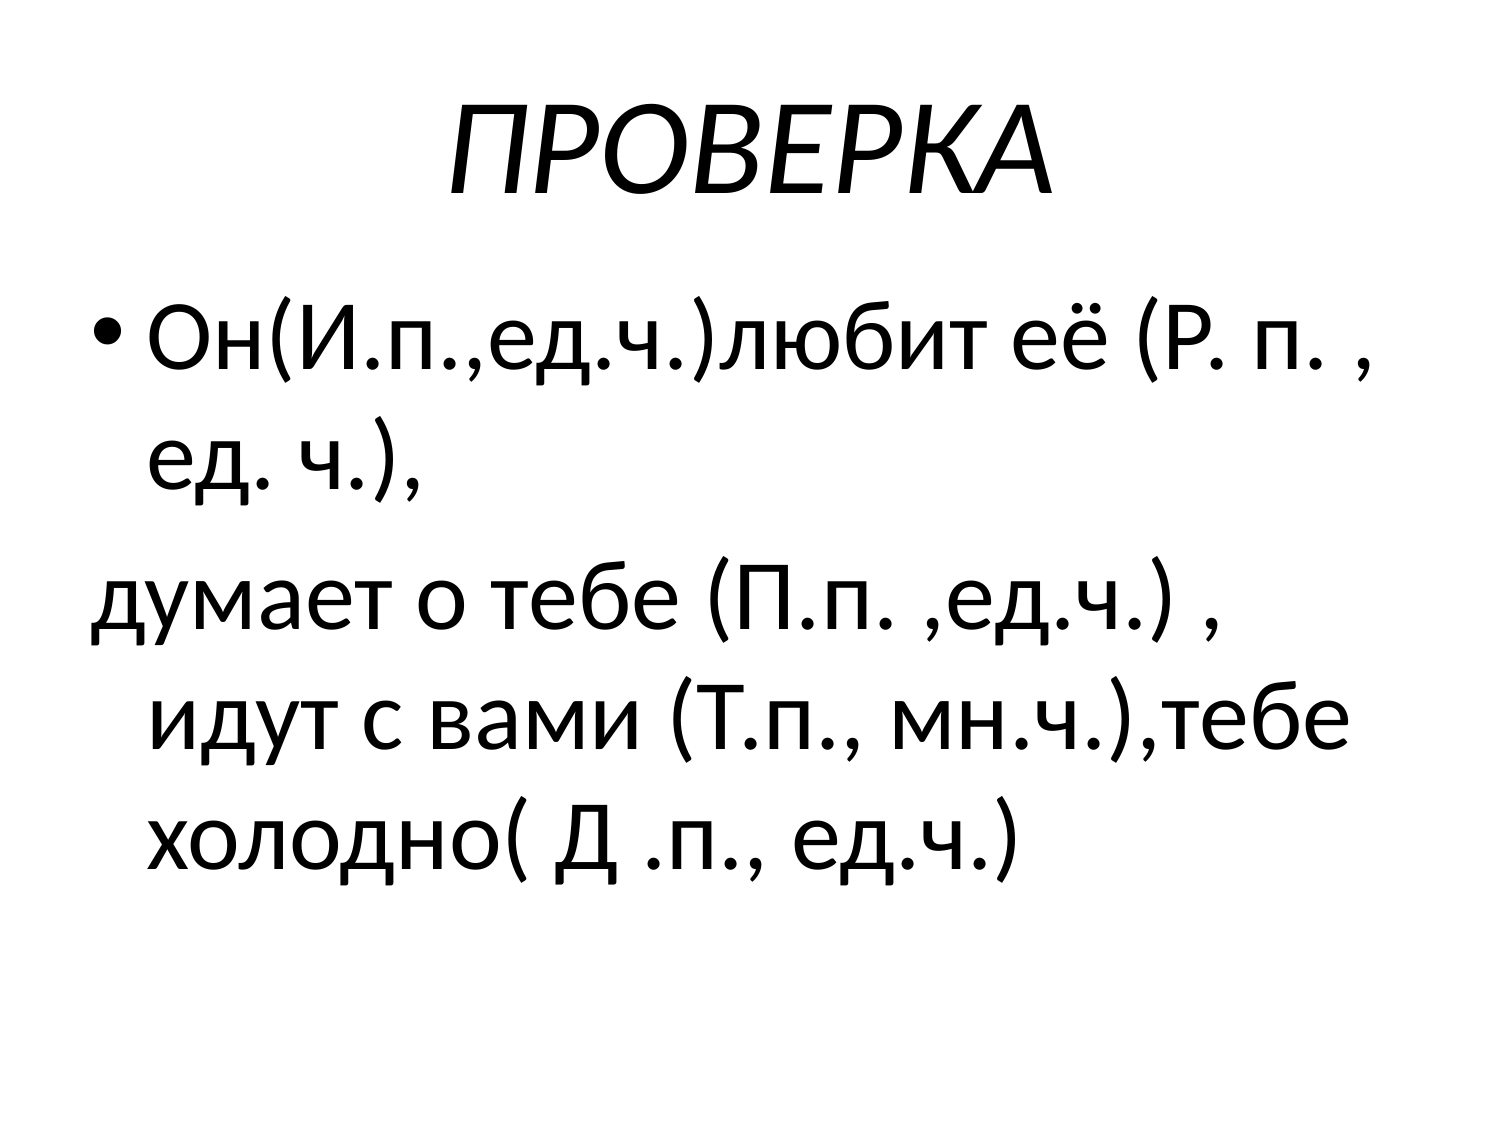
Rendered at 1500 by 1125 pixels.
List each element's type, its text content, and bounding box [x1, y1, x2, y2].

title ПРОВЕРКА [75, 45, 1425, 233]
list Он(И.п.,ед.ч.)любит её (Р. п. , ед. ч.), думает о тебе (П.п. ,ед.ч.) , идут с вами (Т.п., мн.ч.),тебе холодно( Д .п., ед.ч.) [75, 262, 1425, 1005]
